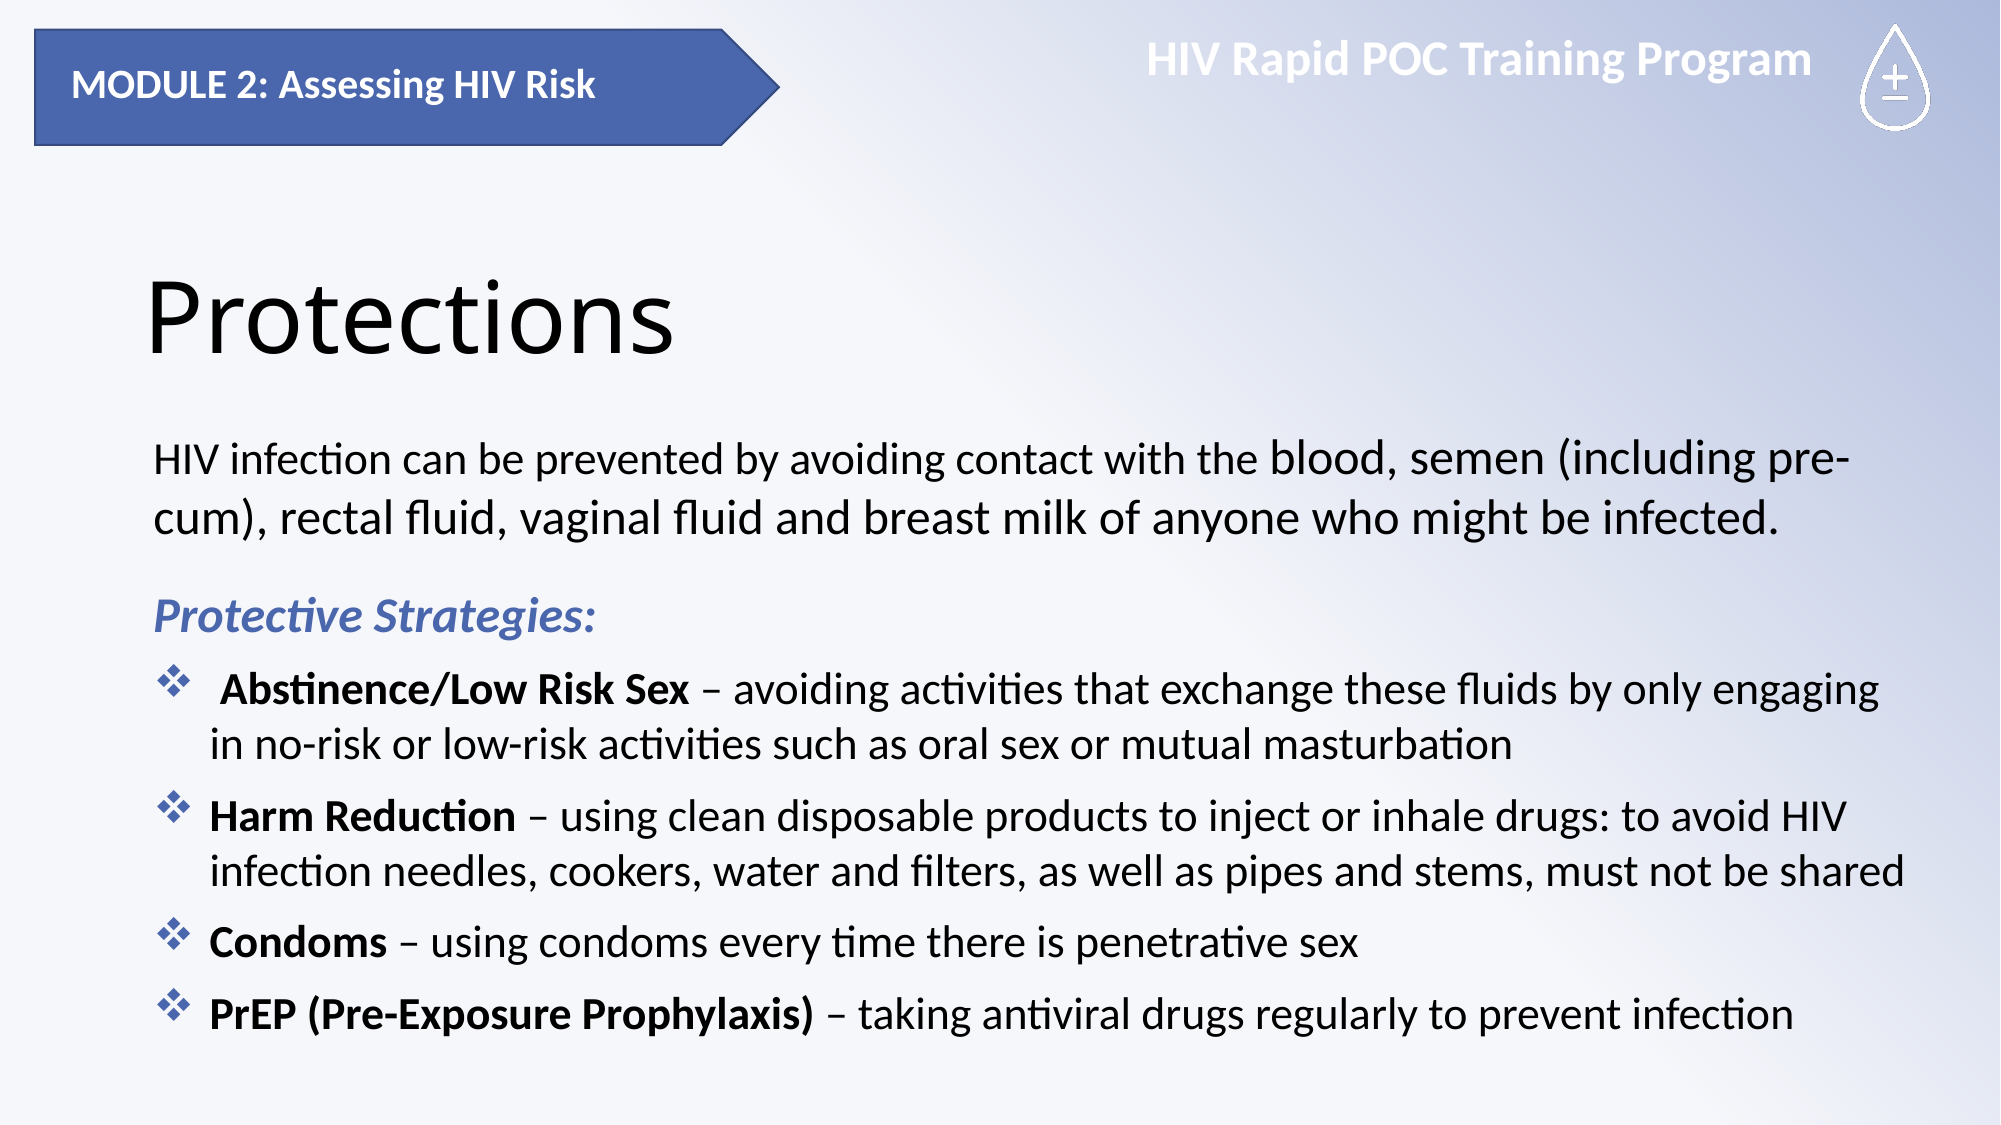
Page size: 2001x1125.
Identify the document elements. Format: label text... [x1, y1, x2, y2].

text_box MODULE 2: Assessing HIV Risk [56, 49, 750, 114]
subtitle HIV infection can be prevented by avoiding contact with the blood, semen (including pre-cum), rectal fluid, vaginal fluid and breast milk of anyone who might be infected. Protective Strategies: Abstinence/Low Risk Sex – avoiding activities that exchange these fluids by only engaging in no-risk or low-risk activities such as oral sex or mutual masturbation Harm Reduction – using clean disposable products to inject or inhale drugs: to avoid HIV infection needles, cookers, water and filters, as well as pipes and stems, must not be shared Condoms – using condoms every time there is penetrative sex PrEP (Pre-Exposure Prophylaxis) – taking antiviral drugs regularly to prevent infection [138, 417, 1934, 973]
title Protections [128, 257, 1851, 383]
text_box [34, 28, 781, 146]
picture [1834, 16, 1956, 138]
